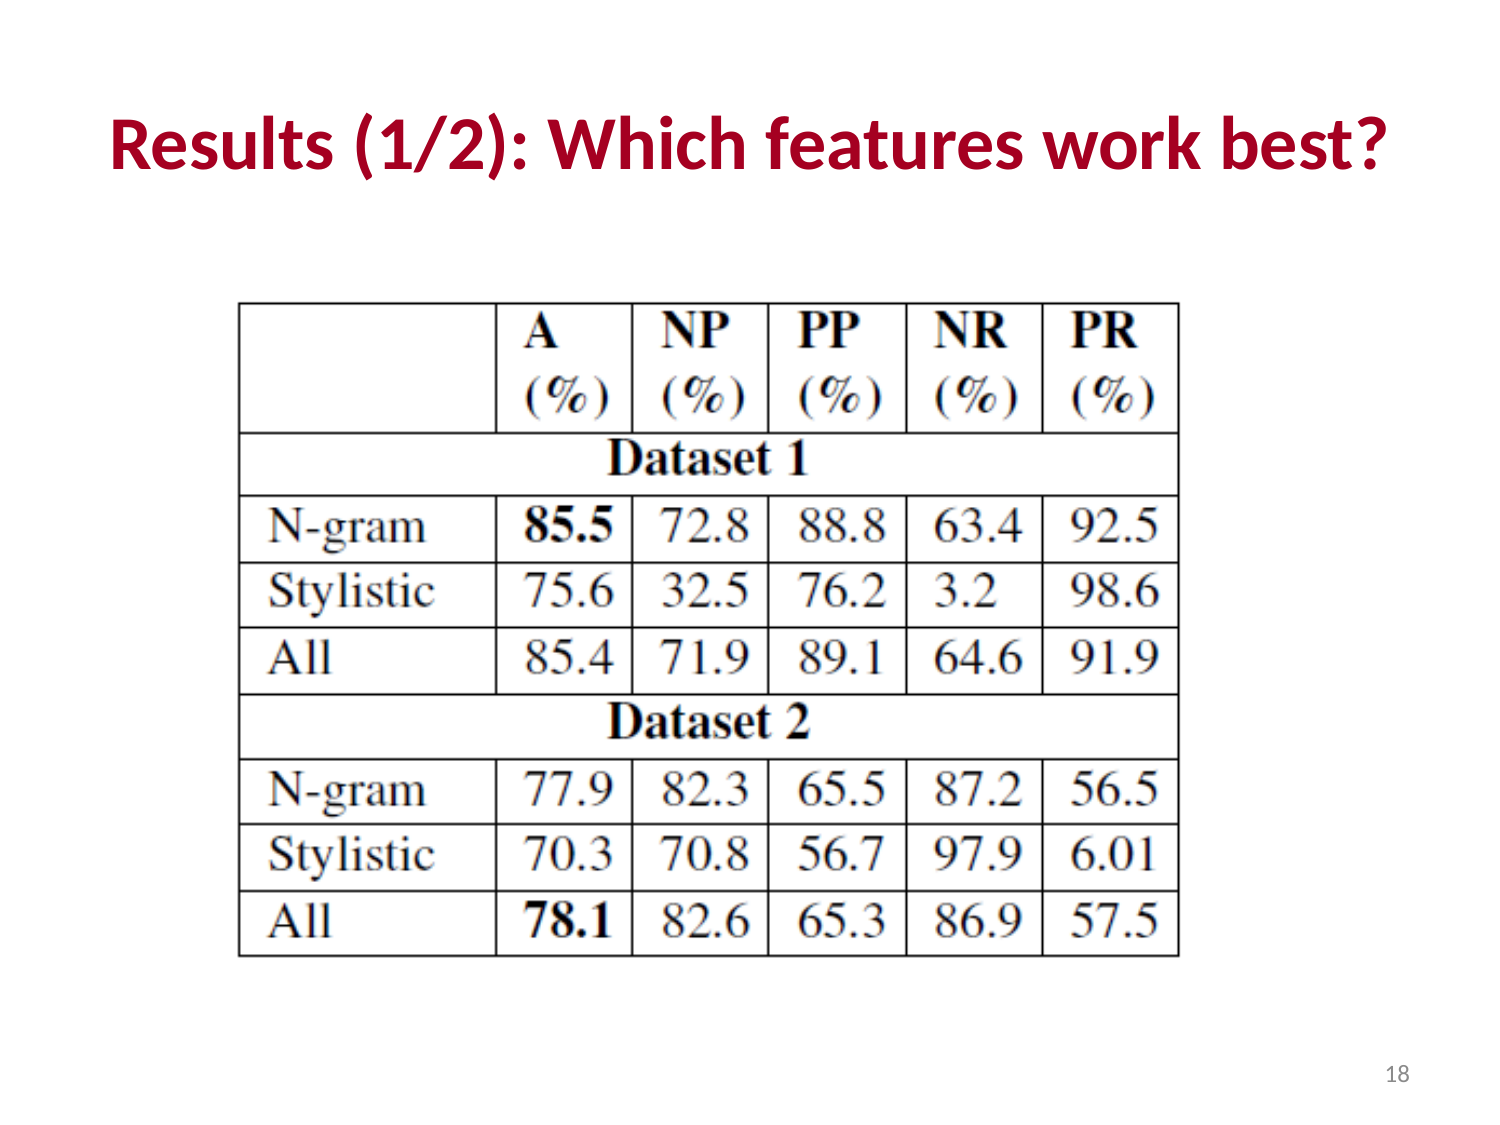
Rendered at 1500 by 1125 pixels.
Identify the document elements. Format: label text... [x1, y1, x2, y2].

picture [229, 290, 1191, 965]
slide_number 18 [1074, 1042, 1425, 1103]
title Results (1/2): Which features work best? [75, 45, 1425, 233]
